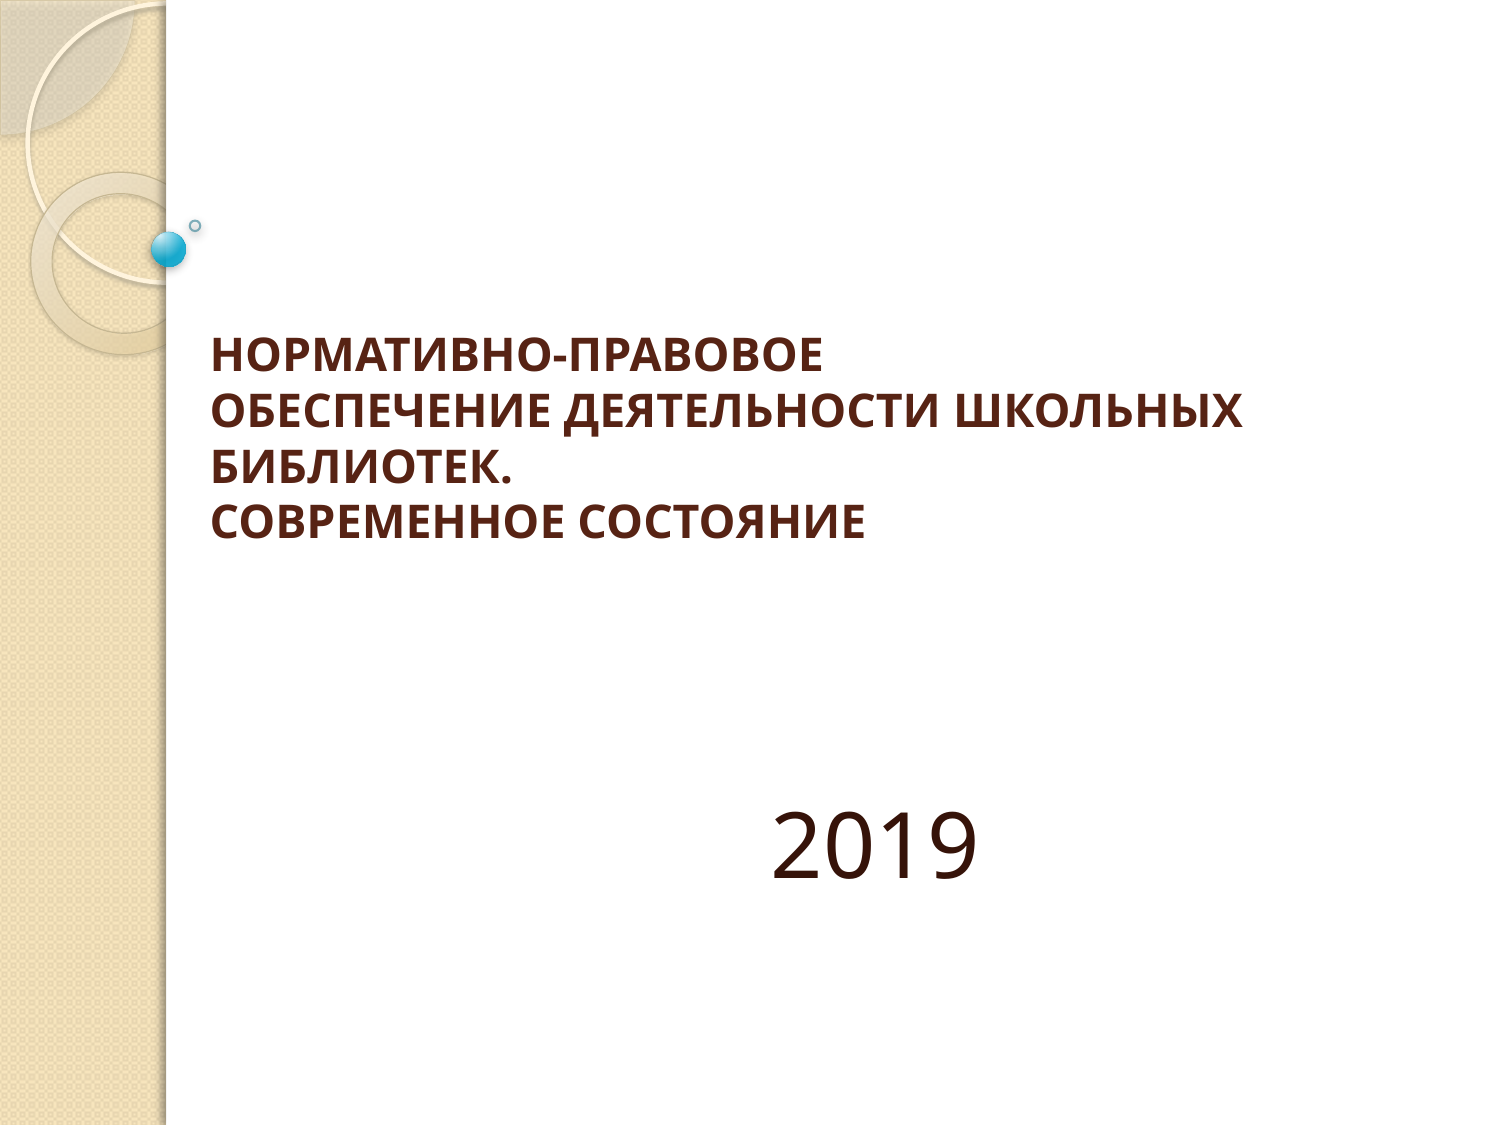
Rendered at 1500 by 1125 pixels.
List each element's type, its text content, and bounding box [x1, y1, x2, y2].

subtitle 2019 [348, 786, 1399, 1075]
title НОРМАТИВНО-ПРАВОВОЕ ОБЕСПЕЧЕНИЕ ДЕЯТЕЛЬНОСТИ ШКОЛЬНЫХ БИБЛИОТЕК. СОВРЕМЕННОЕ СОСТОЯНИЕ [194, 314, 1435, 556]
